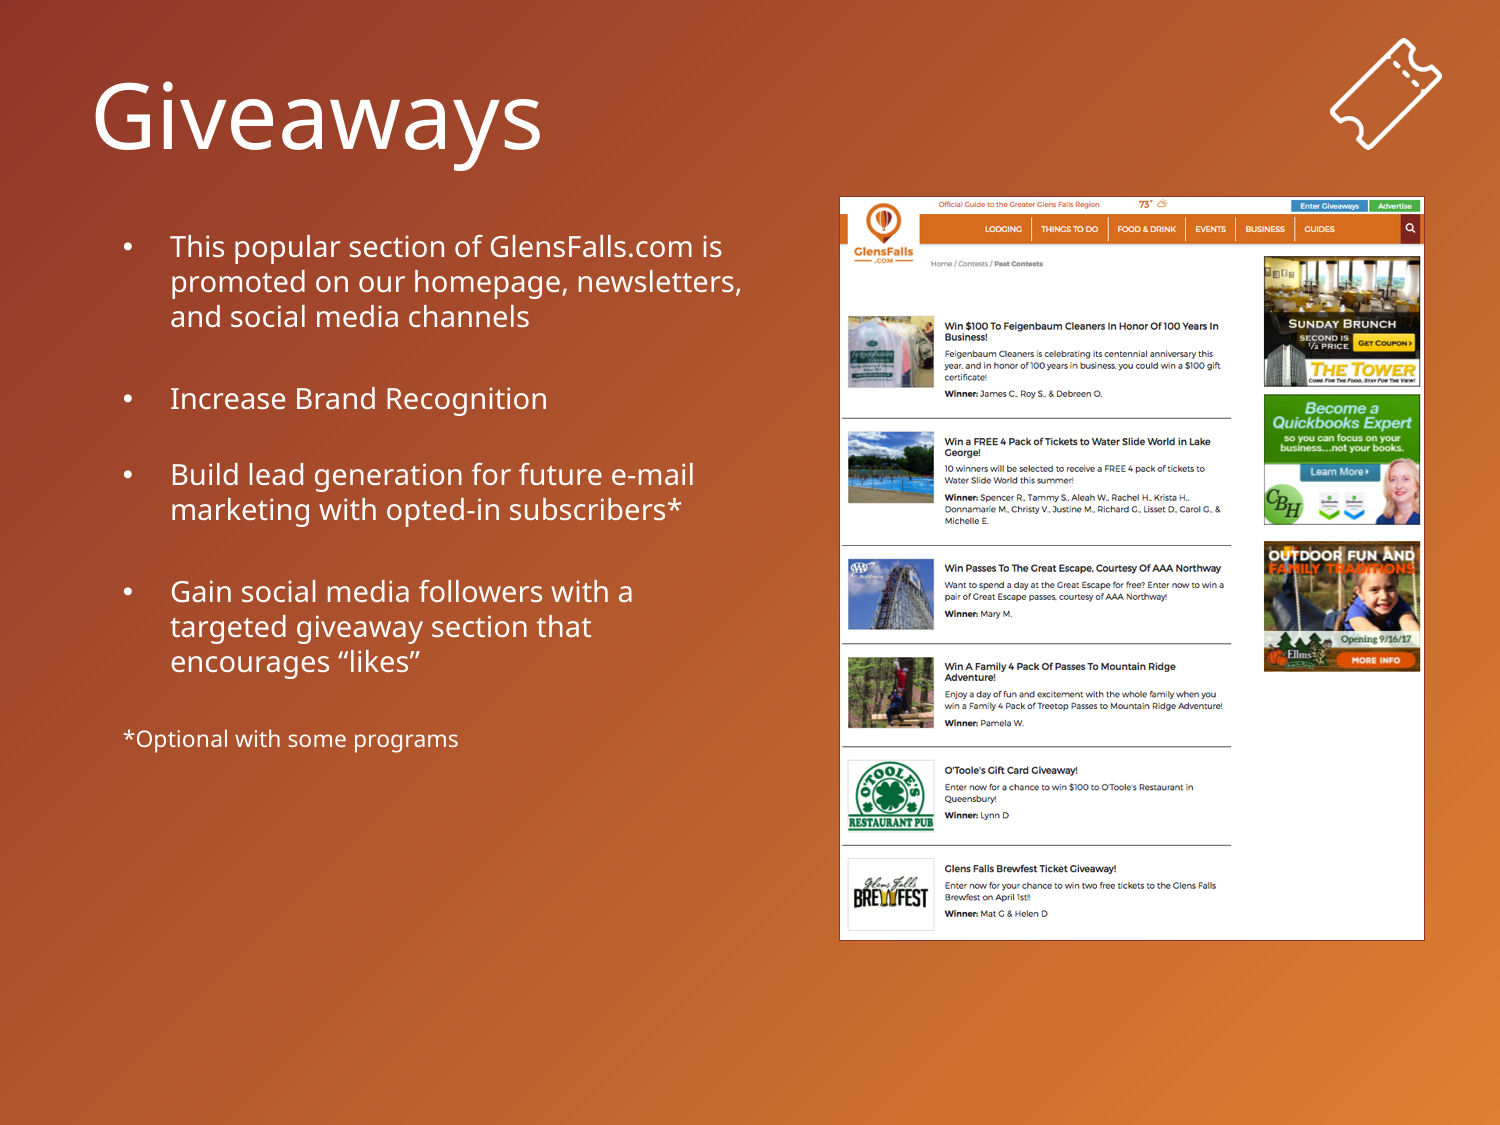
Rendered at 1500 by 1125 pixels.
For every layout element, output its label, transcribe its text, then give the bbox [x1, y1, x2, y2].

title Giveaways [75, 45, 1425, 180]
picture [1330, 38, 1442, 150]
picture [839, 195, 1426, 942]
list This popular section of GlensFalls.com is promoted on our homepage, newsletters, and social media channels Increase Brand Recognition Build lead generation for future e-mail marketing with opted-in subscribers* Gain social media followers with a targeted giveaway section that encourages “likes” *Optional with some programs [108, 221, 767, 1005]
